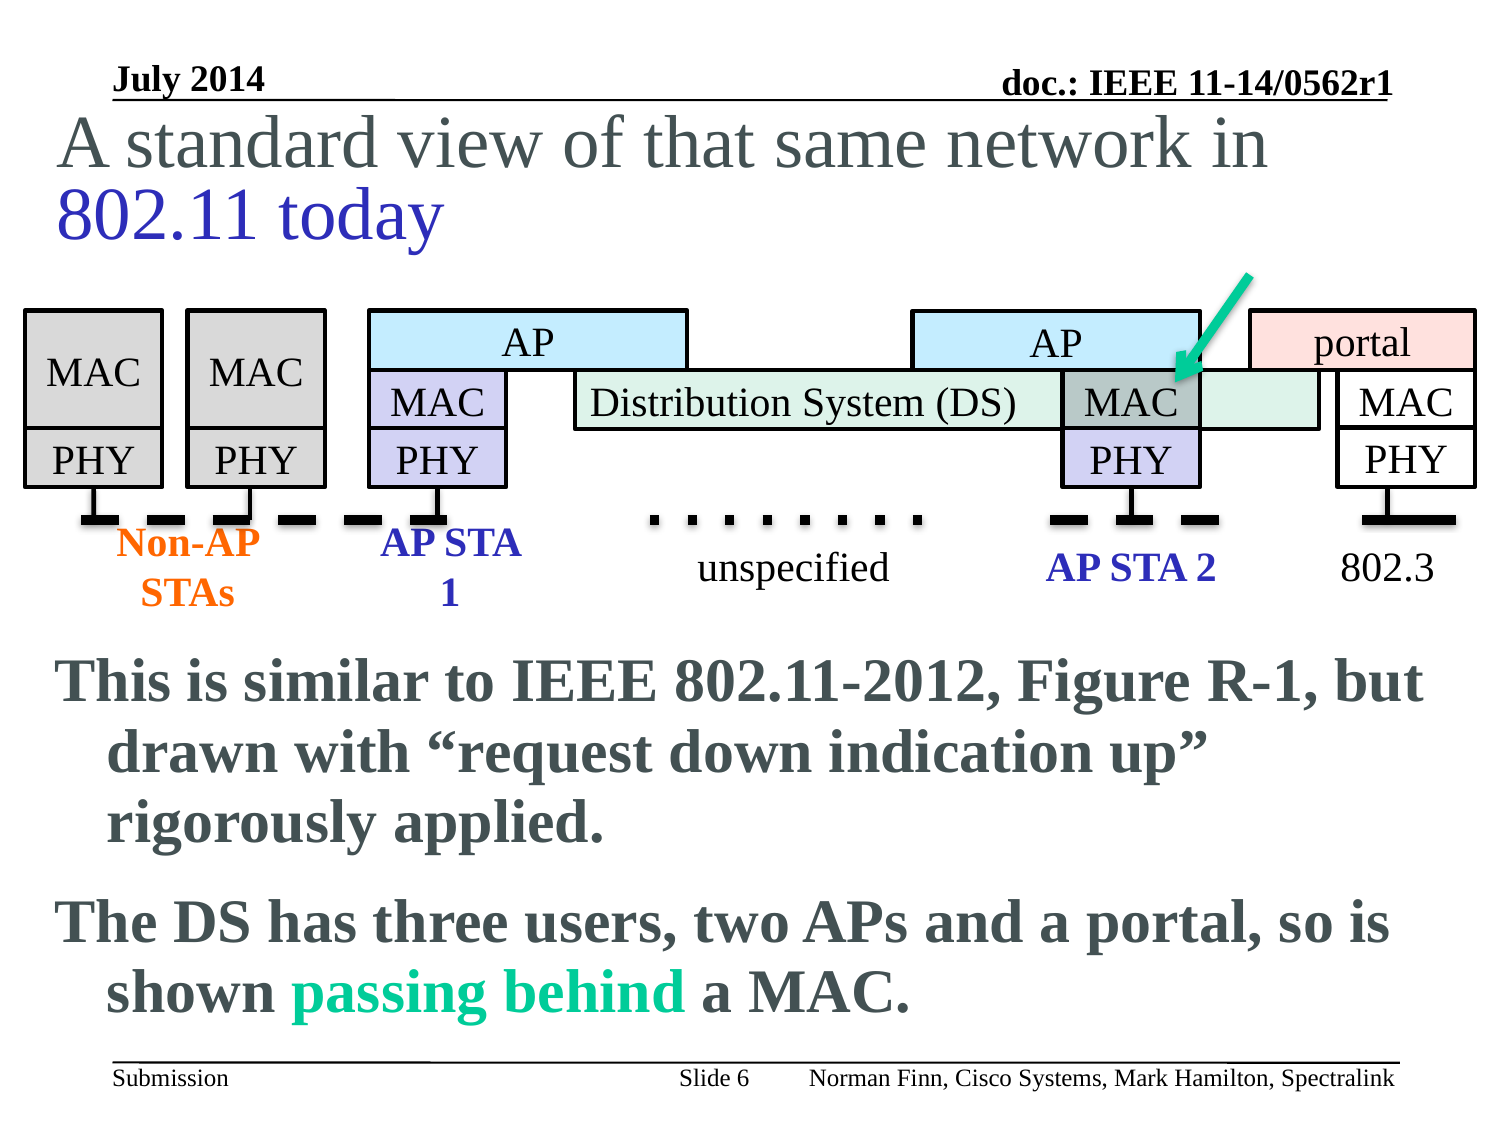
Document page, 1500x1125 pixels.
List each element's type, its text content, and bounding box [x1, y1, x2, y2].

text_box PHY [1335, 425, 1477, 489]
text_box PHY [185, 426, 327, 489]
text_box AP STA 2 [1023, 533, 1239, 596]
text_box PHY [1060, 426, 1202, 489]
text_box MAC [23, 308, 164, 426]
text_box AP [910, 309, 1169, 372]
text_box Distribution System (DS) [573, 368, 1060, 431]
title A standard view of that same network in 802.11 today [41, 113, 1451, 252]
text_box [1174, 274, 1251, 383]
text_box PHY [367, 426, 508, 489]
text_box Non-AP STAs [48, 533, 327, 596]
text_box unspecified [573, 533, 1014, 597]
text_box 802.3 [1285, 533, 1490, 597]
text_box MAC [367, 372, 508, 426]
text_box portal [1254, 308, 1477, 372]
text_box AP STA 1 [348, 533, 552, 596]
text_box MAC [1060, 372, 1202, 426]
text_box PHY [23, 426, 164, 489]
text_box AP [367, 308, 689, 372]
text_box Distribution System (DS) [1202, 372, 1321, 431]
text_box MAC [1335, 368, 1477, 425]
text_box MAC [185, 308, 327, 426]
list This is similar to IEEE 802.11-2012, Figure R-1, but drawn with “request down indication up” rigorously applied. The DS has three users, two APs and a portal, so is shown passing behind a MAC. [39, 637, 1447, 1036]
